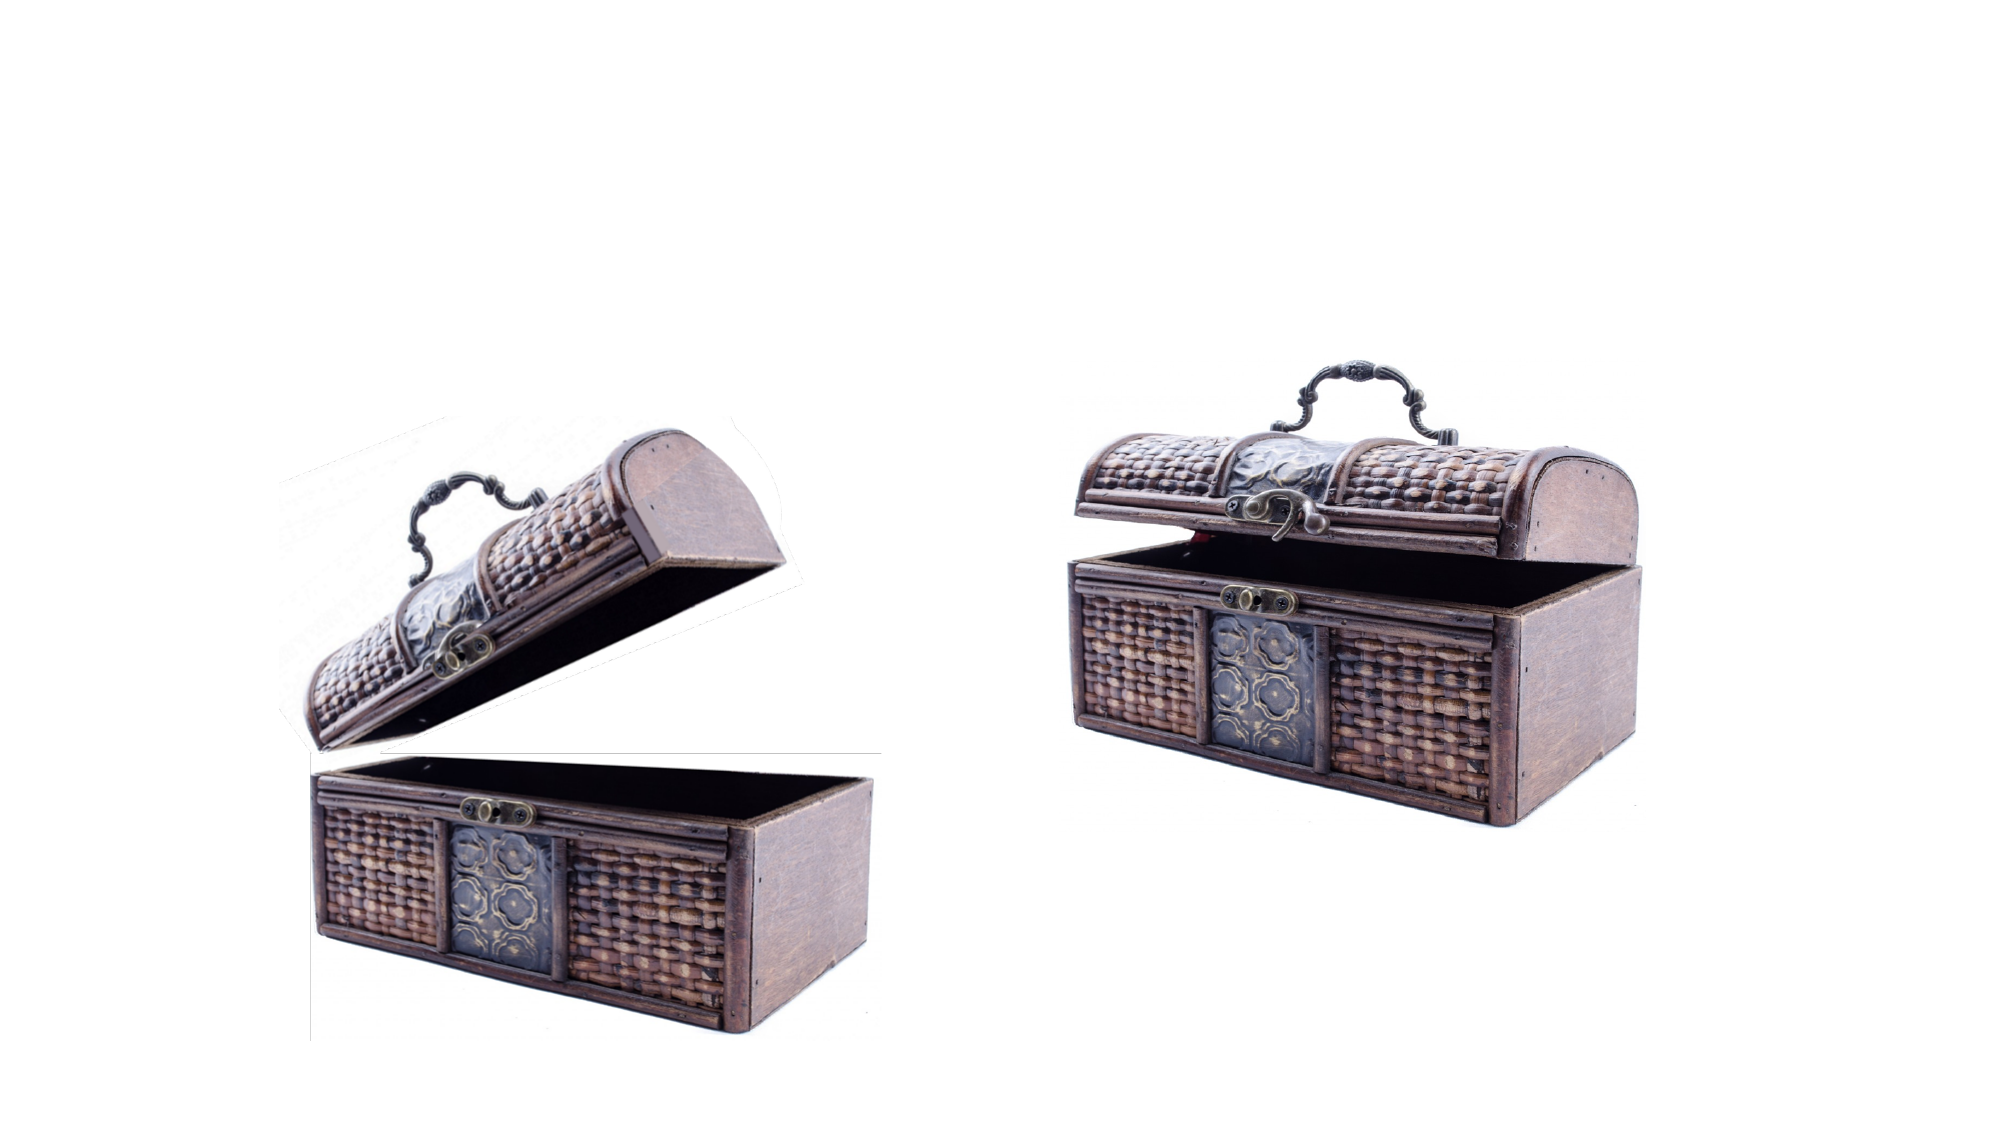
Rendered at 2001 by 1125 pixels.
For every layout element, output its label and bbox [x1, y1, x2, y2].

picture [1059, 358, 1646, 832]
picture [279, 416, 882, 1041]
